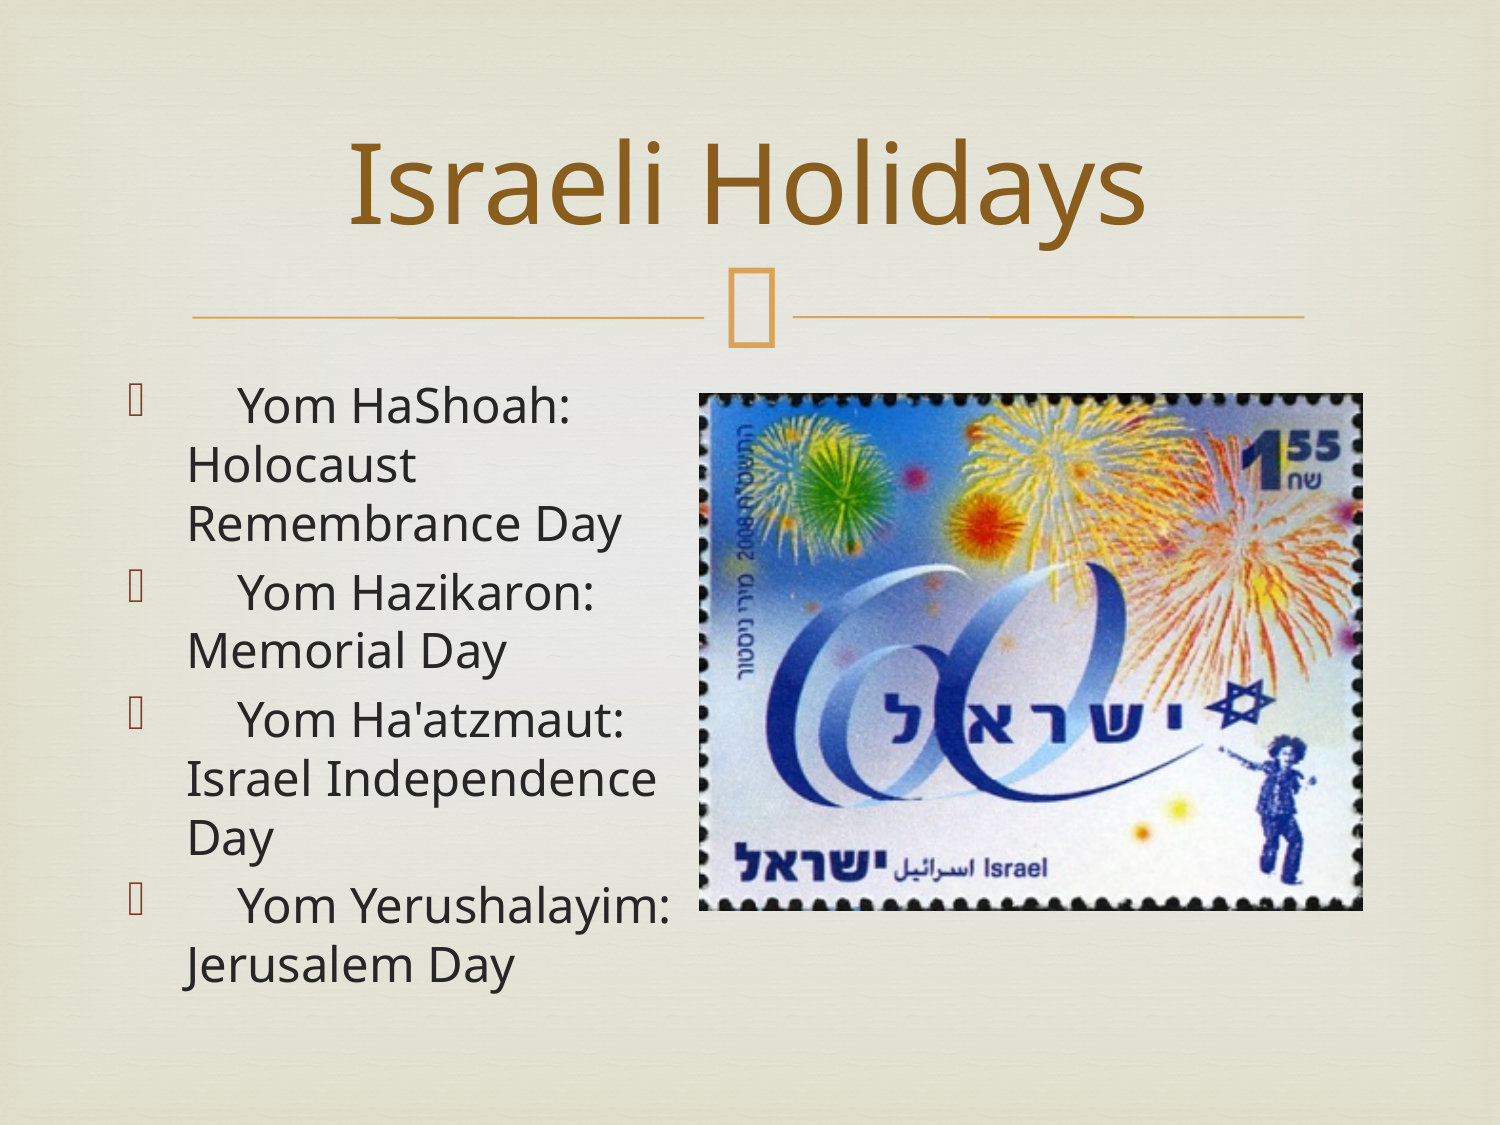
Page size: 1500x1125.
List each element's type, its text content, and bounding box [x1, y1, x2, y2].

list Yom HaShoah: Holocaust Remembrance Day Yom Hazikaron: Memorial Day Yom Ha'atzmaut: Israel Independence Day Yom Yerushalayim: Jerusalem Day [112, 367, 737, 1004]
title Israeli Holidays [112, 93, 1386, 267]
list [699, 392, 1363, 912]
